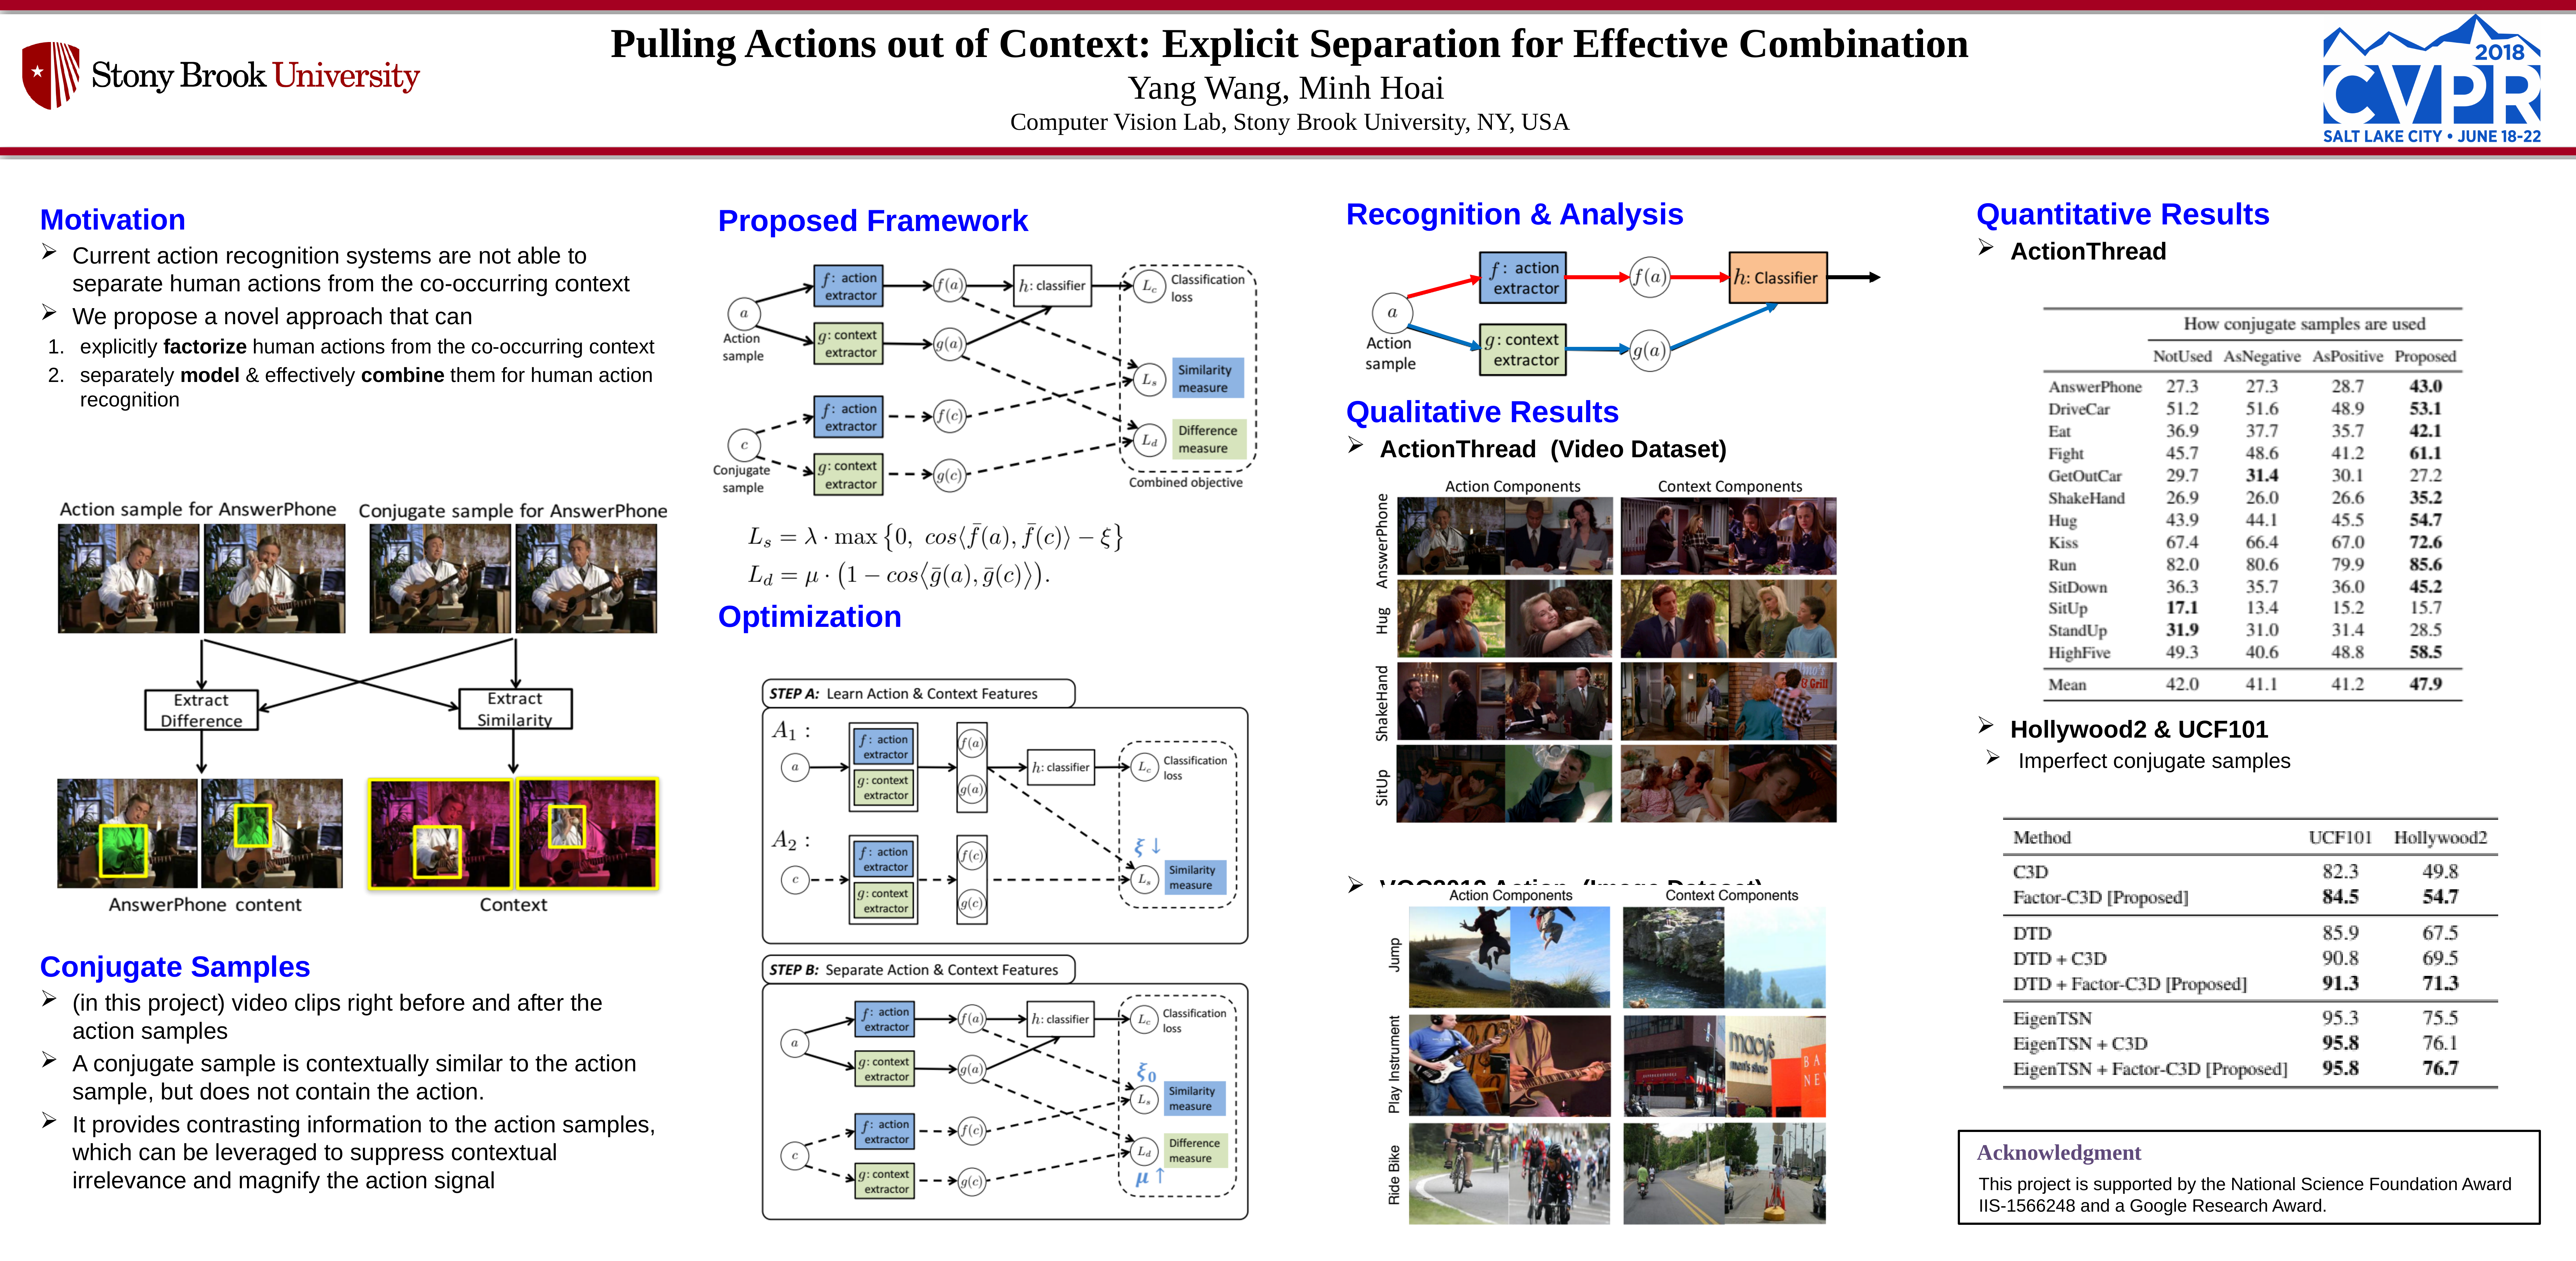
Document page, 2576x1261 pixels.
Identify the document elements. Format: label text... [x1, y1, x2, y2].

picture [57, 499, 667, 913]
picture [2000, 815, 2499, 1090]
text_box [0, 0, 2576, 11]
picture [756, 675, 1251, 1225]
picture [1383, 885, 1827, 1226]
picture [2032, 303, 2467, 706]
list Recognition & Analysis Qualitative Results ActionThread (Video Dataset) VOC2012 Action (Image Dataset) [1328, 192, 1937, 1238]
title Pulling Actions out of Context: Explicit Separation for Effective Combination Yang Wang, Minh Hoai Computer Vision Lab, Stony Brook University, NY, USA [257, 9, 2324, 142]
list Motivation Current action recognition systems are not able to separate human actions from the co-occurring context We propose a novel approach that can explicitly factorize human actions from the co-occurring context separately model & effectively combine them for human action recognition Conjugate Samples (in this project) video clips right before and after the action samples A conjugate sample is contextually similar to the action sample, but does not contain the action. It provides contrasting information to the action samples, which can be leveraged to suppress contextual irrelevance and magnify the action signal [22, 192, 678, 1238]
picture [22, 42, 420, 110]
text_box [1958, 1131, 2540, 1224]
text_box Proposed Framework Optimization [700, 192, 1306, 1238]
text_box [0, 147, 2576, 155]
picture [748, 523, 1123, 590]
picture [708, 260, 1261, 502]
picture [1370, 477, 1842, 825]
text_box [1354, 251, 1889, 385]
picture [2324, 14, 2541, 143]
text_box Quantitative Results ActionThread Hollywood2 & UCF101 Imperfect conjugate samples [1959, 192, 2540, 1130]
